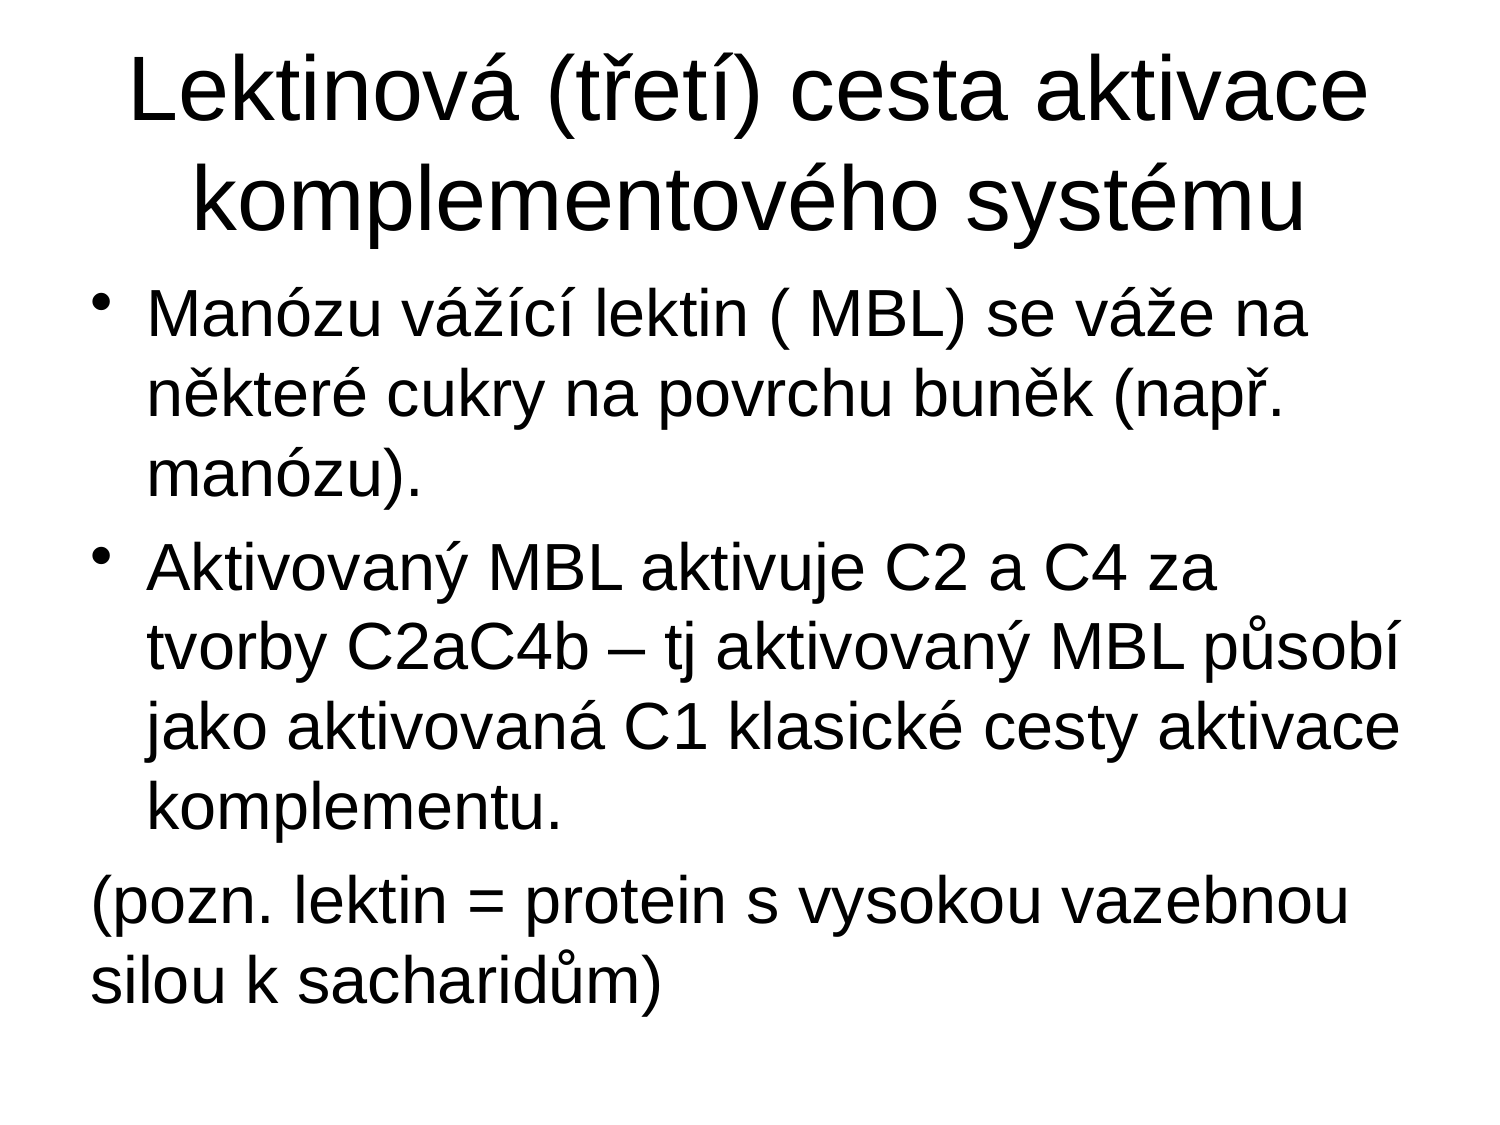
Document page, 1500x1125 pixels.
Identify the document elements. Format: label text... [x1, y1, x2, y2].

title Lektinová (třetí) cesta aktivace komplementového systému [75, 45, 1425, 233]
list Manózu vážící lektin ( MBL) se váže na některé cukry na povrchu buněk (např. manózu). Aktivovaný MBL aktivuje C2 a C4 za tvorby C2aC4b – tj aktivovaný MBL působí jako aktivovaná C1 klasické cesty aktivace komplementu. (pozn. lektin = protein s vysokou vazebnou silou k sacharidům) [75, 262, 1425, 1005]
